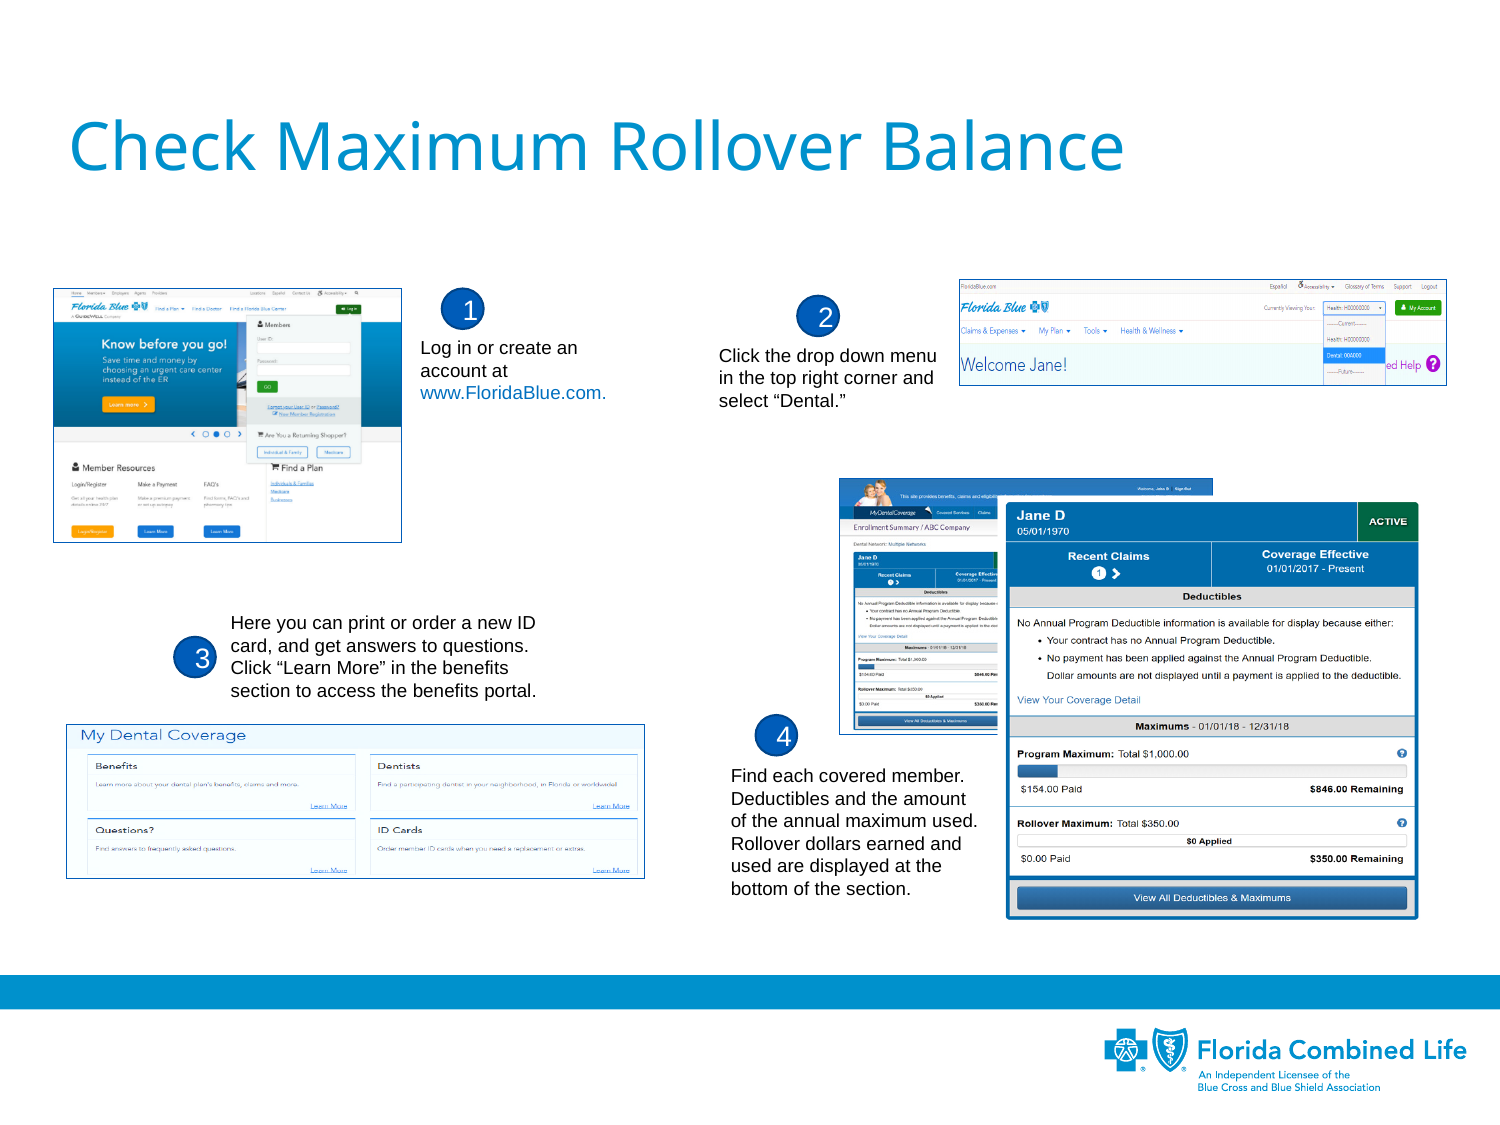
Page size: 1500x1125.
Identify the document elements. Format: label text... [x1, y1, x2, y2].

picture [1341, 1073, 1350, 1079]
text_box 3 [173, 635, 217, 679]
text_box Here you can print or order a new ID card, and get answers to questions. Click “Learn More” in the benefits section to access the benefits portal. [215, 569, 579, 724]
picture [1308, 1073, 1319, 1079]
picture [53, 288, 402, 543]
picture [1342, 1083, 1357, 1091]
title Check Maximum Rollover Balance [53, 93, 1447, 203]
text_box Click the drop down menu in the top right corner and select “Dental.” [704, 336, 956, 419]
picture [1251, 1085, 1258, 1091]
picture [959, 279, 1446, 386]
text_box Find each covered member. Deductibles and the amount of the annual maximum used. Rollover dollars earned and used are displayed at the bottom of the section. [715, 756, 997, 906]
picture [1317, 1082, 1323, 1091]
picture [1245, 1073, 1253, 1079]
list Log in or create an account at www.FloridaBlue.com. [405, 328, 655, 409]
text_box 2 [796, 294, 841, 338]
picture [1198, 1083, 1204, 1091]
text_box 4 [754, 713, 799, 757]
picture [103, 397, 155, 412]
picture [145, 341, 160, 348]
picture [140, 339, 145, 348]
picture [66, 724, 645, 879]
picture [1263, 1072, 1275, 1079]
picture [839, 478, 1427, 925]
text_box 1 [440, 287, 485, 331]
picture [1281, 1070, 1299, 1079]
